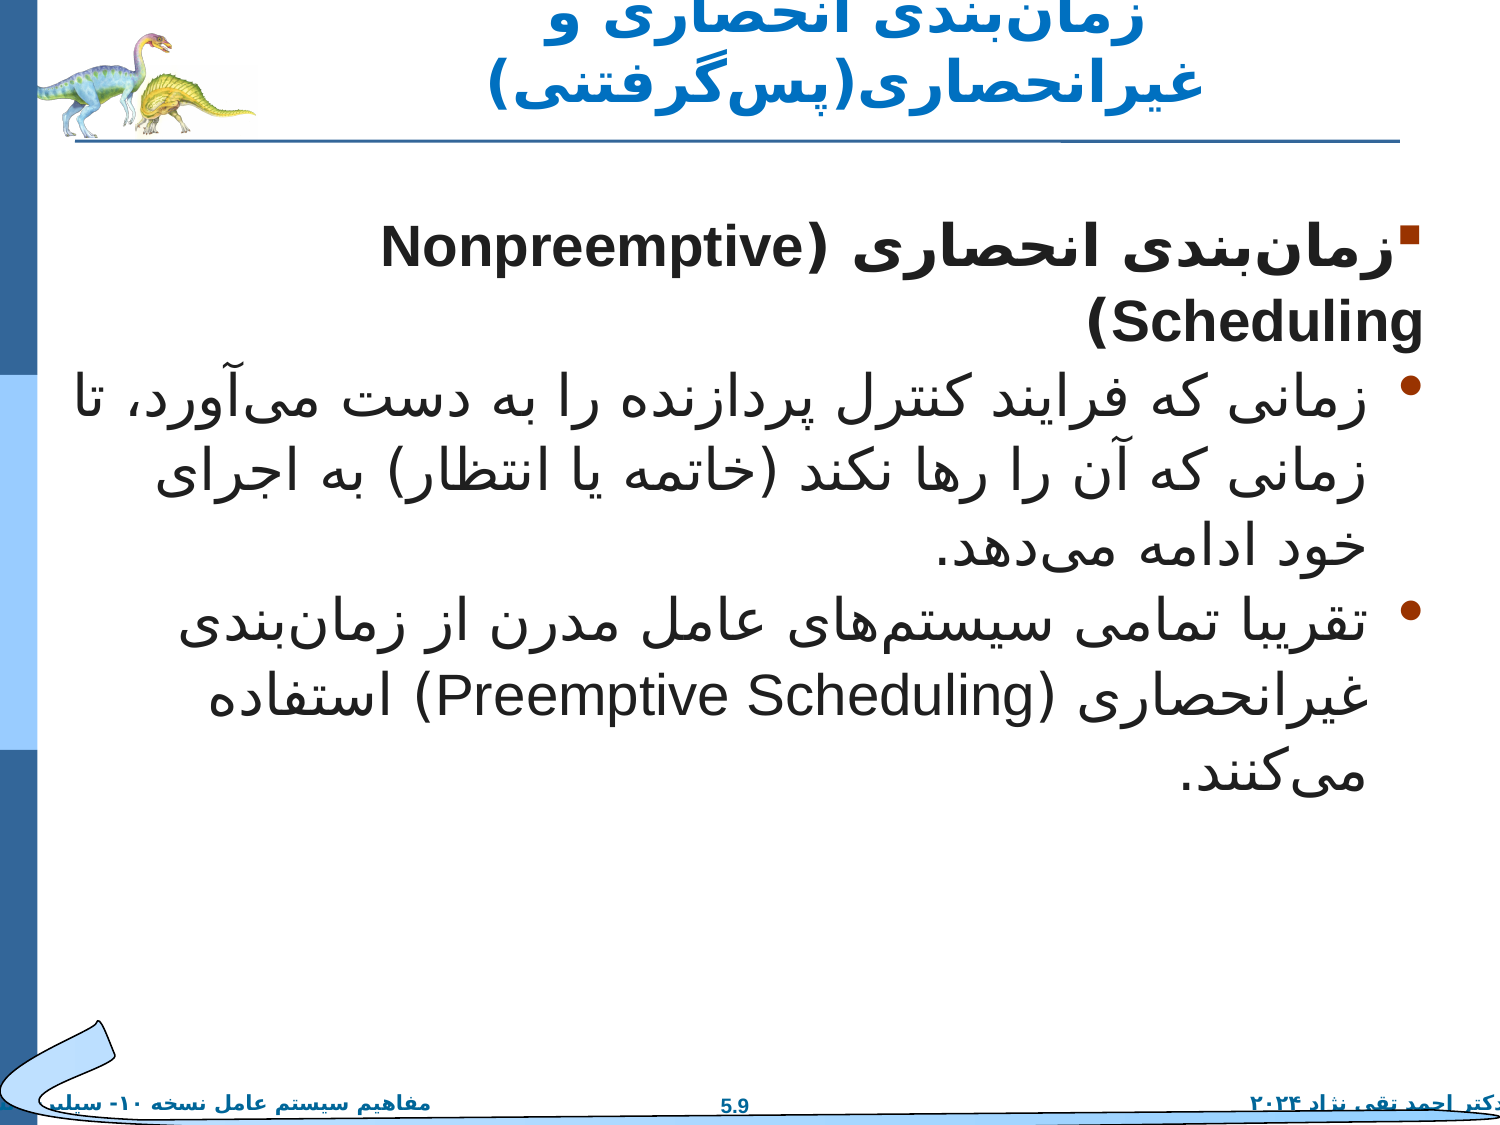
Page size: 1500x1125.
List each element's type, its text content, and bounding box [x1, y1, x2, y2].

list زمان‌بندی انحصاری (Nonpreemptive Scheduling) زمانی که فرایند کنترل پردازنده را به دست می‌آورد، تا زمانی که آن را رها نکند (خاتمه یا انتظار) به اجرای خود ادامه می‌دهد. تقریبا تمامی سیستم‌های عامل مدرن از زمان‌بندی غیرانحصاری (Preemptive Scheduling) استفاده می‌کنند. [52, 195, 1441, 1064]
picture [38, 20, 258, 151]
title زمان‌بندی انحصاری و غیرانحصاری(پس‌گرفتنی) [202, 27, 1491, 122]
